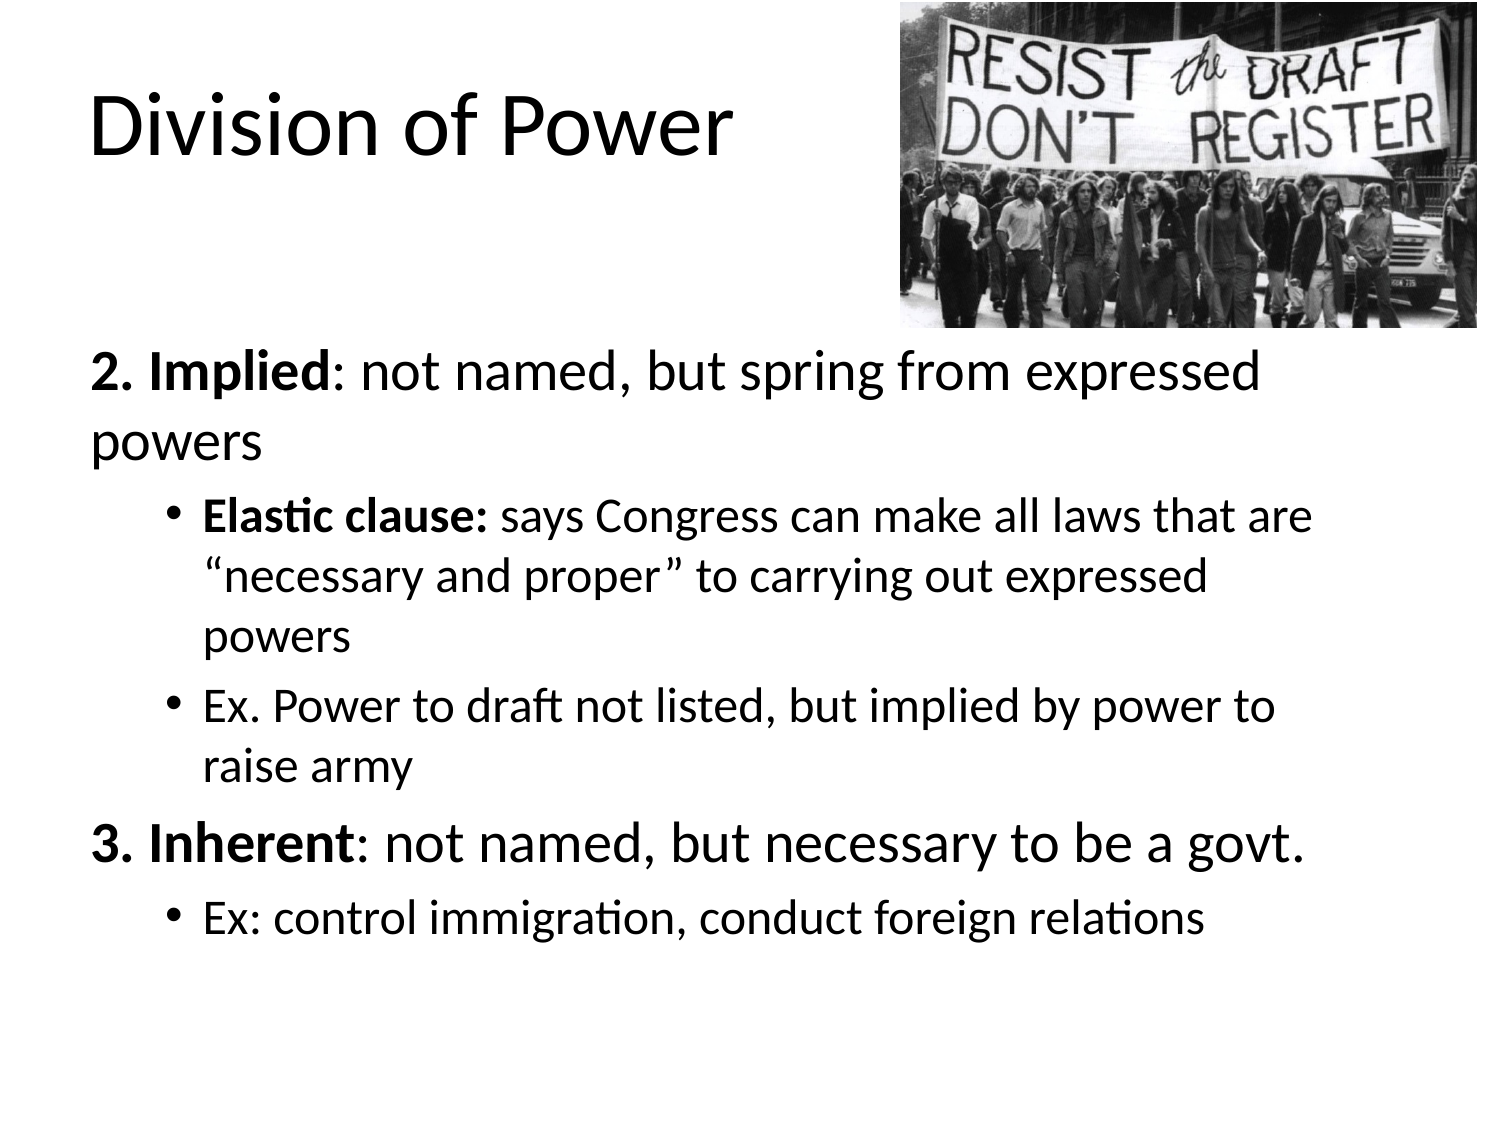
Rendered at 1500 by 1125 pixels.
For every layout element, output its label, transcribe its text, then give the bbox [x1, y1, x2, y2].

list 2. Implied: not named, but spring from expressed powers Elastic clause: says Congress can make all laws that are “necessary and proper” to carrying out expressed powers Ex. Power to draft not listed, but implied by power to raise army 3. Inherent: not named, but necessary to be a govt. Ex: control immigration, conduct foreign relations [0, 324, 1350, 1068]
title Division of Power [0, 24, 894, 213]
picture [899, 2, 1477, 328]
